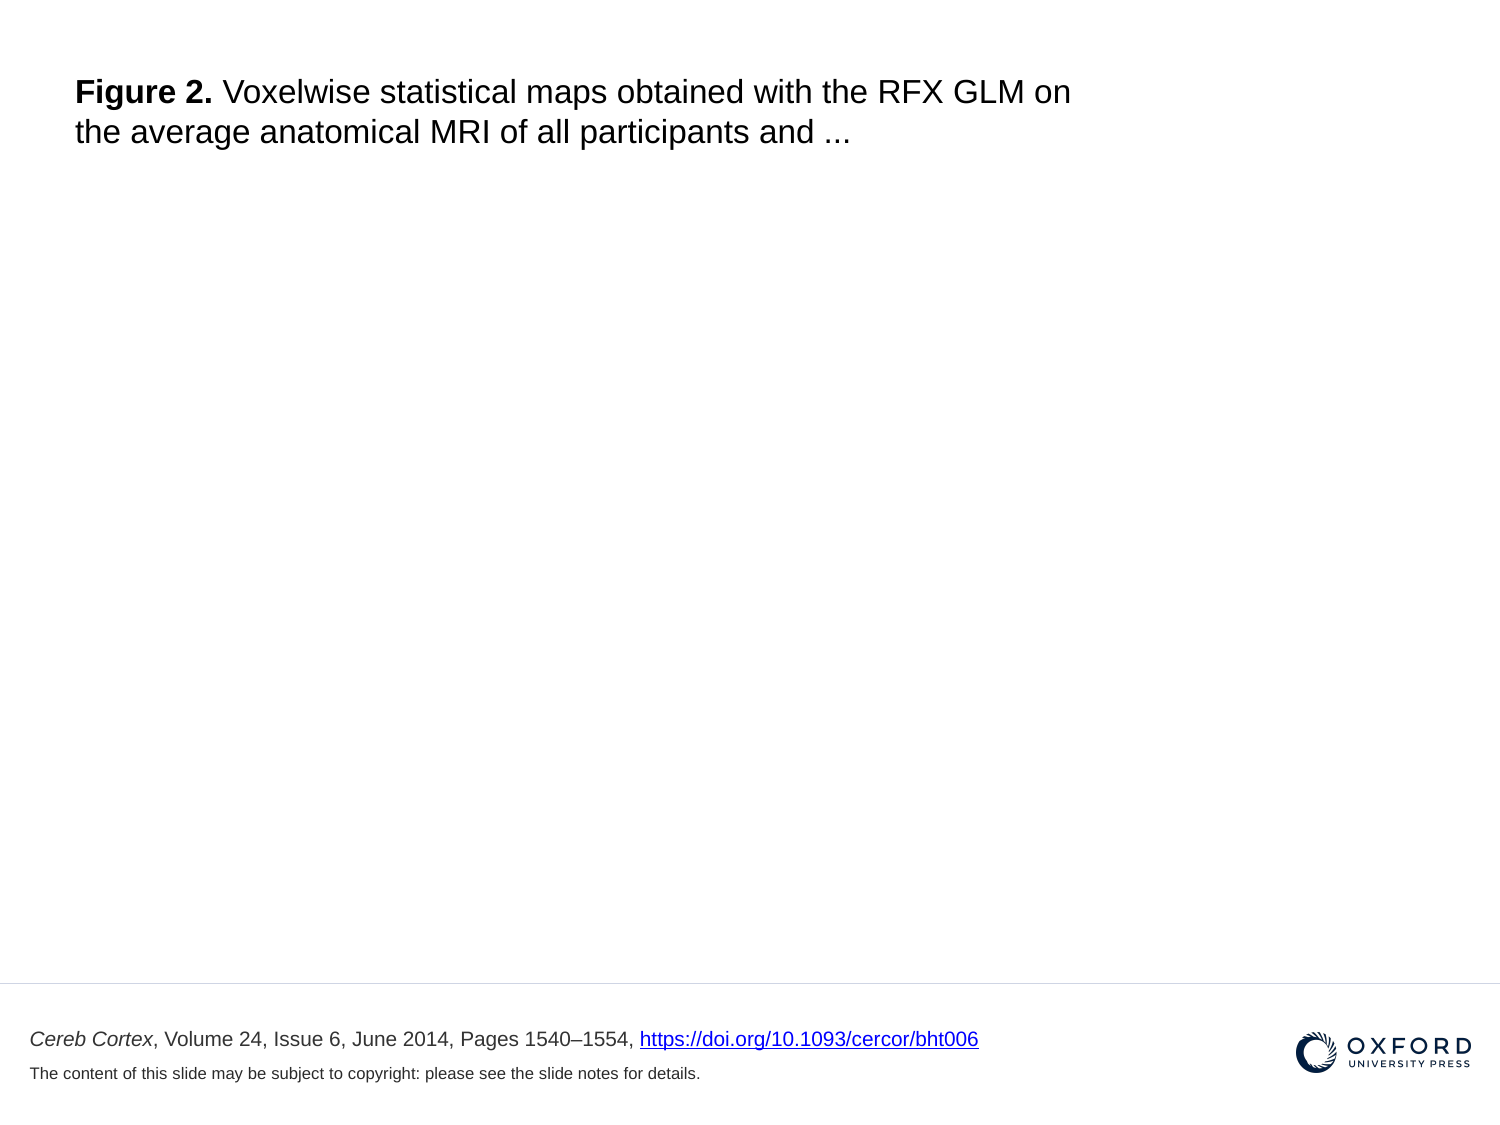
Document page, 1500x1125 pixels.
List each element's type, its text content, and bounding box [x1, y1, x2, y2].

footer Cereb Cortex, Volume 24, Issue 6, June 2014, Pages 1540–1554, https://doi.org/10.1093/cercor/bht006 The content of this slide may be subject to copyright: please see the slide notes for details. [0, 983, 1260, 1125]
picture [1296, 1032, 1471, 1073]
title Figure 2. Voxelwise statistical maps obtained with the RFX GLM on the average anatomical MRI of all participants and ... [75, 69, 1078, 171]
